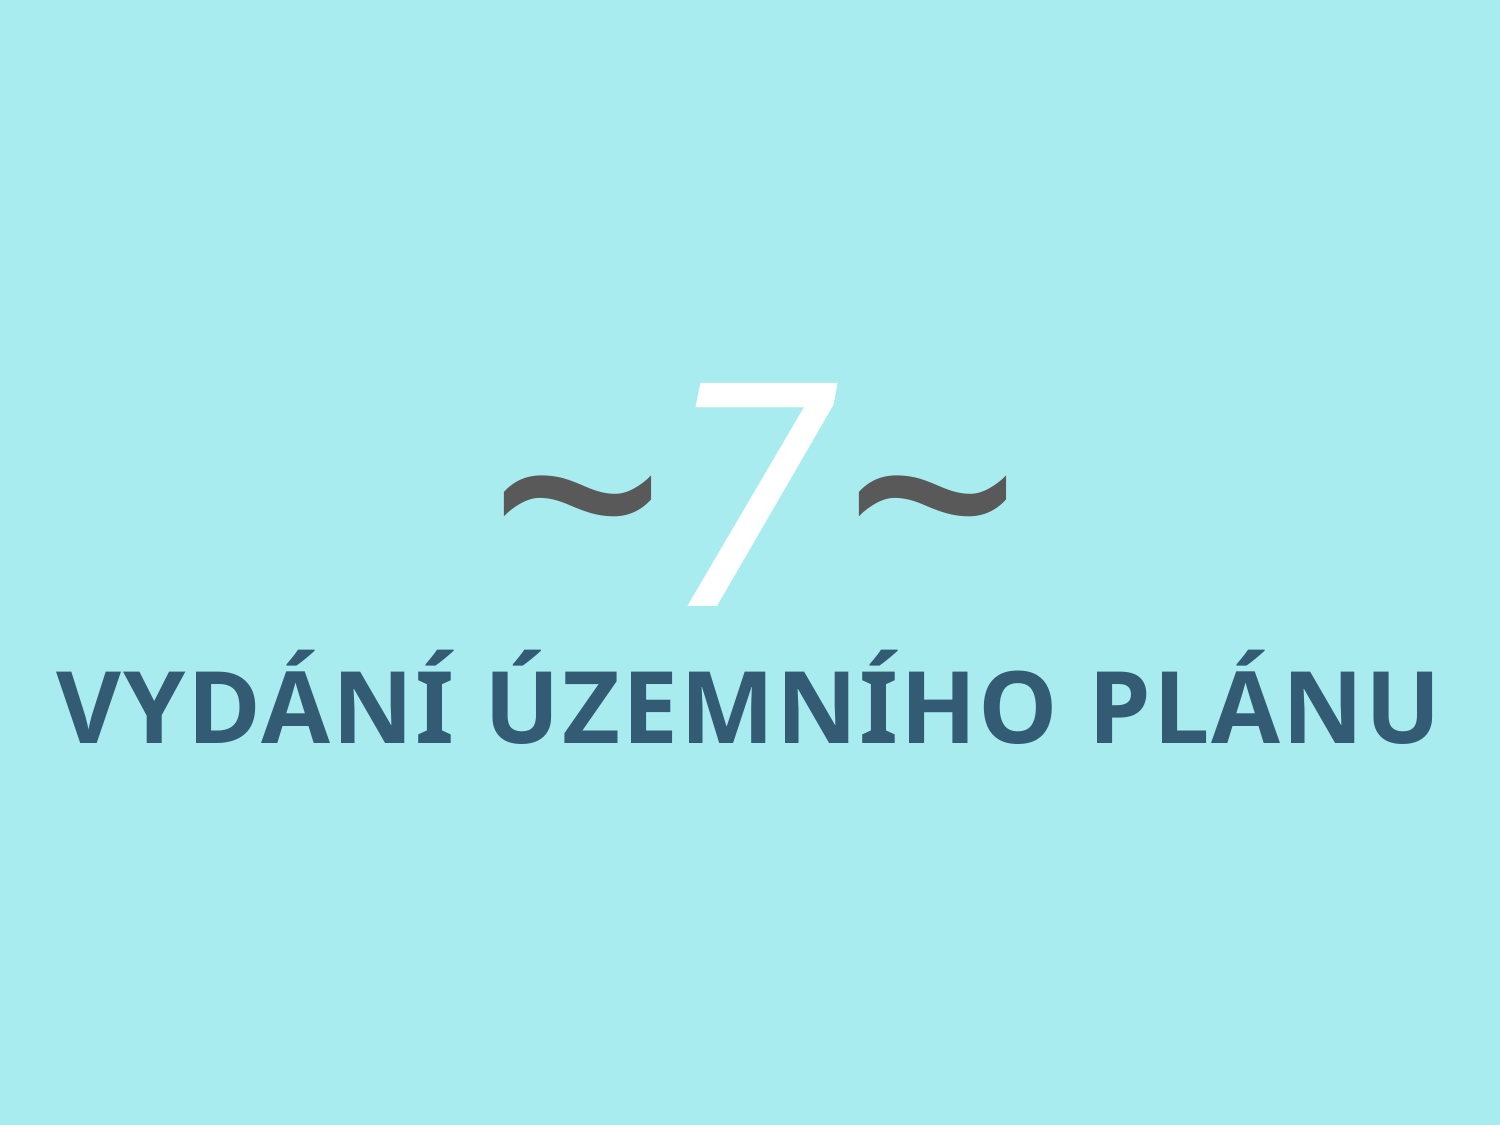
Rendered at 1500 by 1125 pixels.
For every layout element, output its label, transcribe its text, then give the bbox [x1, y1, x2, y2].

title ~7~ VYDÁNÍ ÚZEMNÍHO PLÁNU [0, 0, 1500, 1125]
